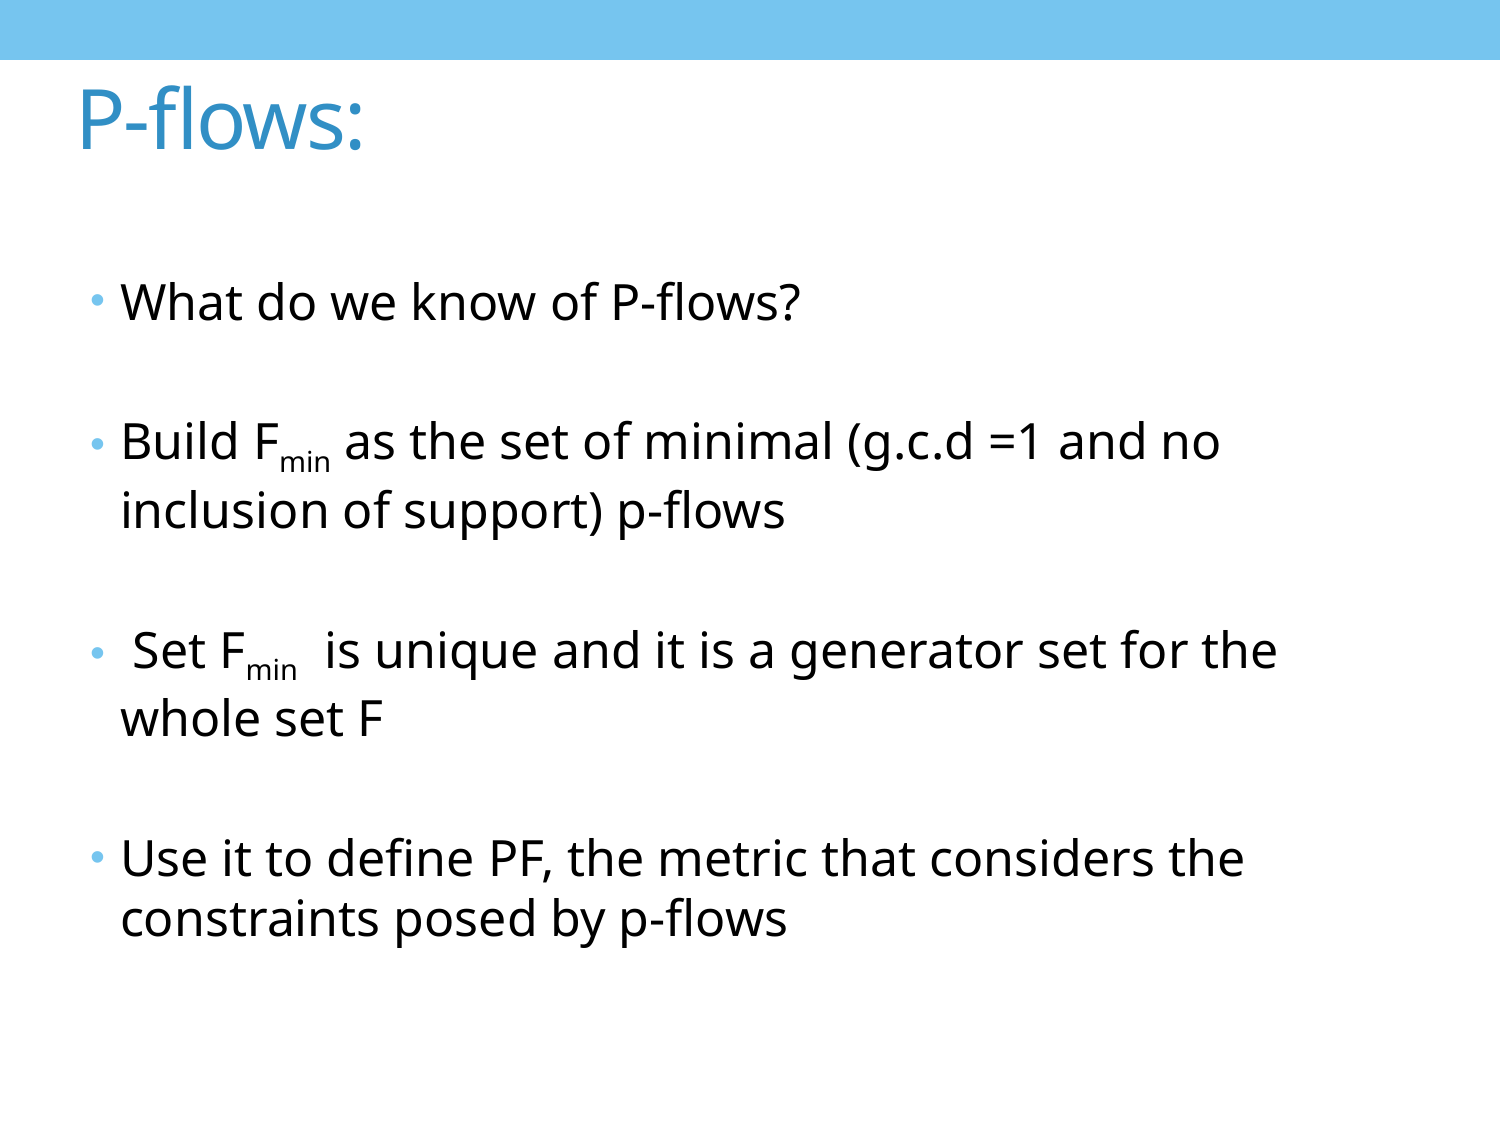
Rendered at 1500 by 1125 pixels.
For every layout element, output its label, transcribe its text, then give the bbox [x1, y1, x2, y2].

list What do we know of P-flows? Build Fmin as the set of minimal (g.c.d =1 and no inclusion of support) p-flows Set Fmin is unique and it is a generator set for the whole set F Use it to define PF, the metric that considers the constraints posed by p-flows [75, 262, 1425, 448]
title P-flows: [60, 35, 1411, 198]
